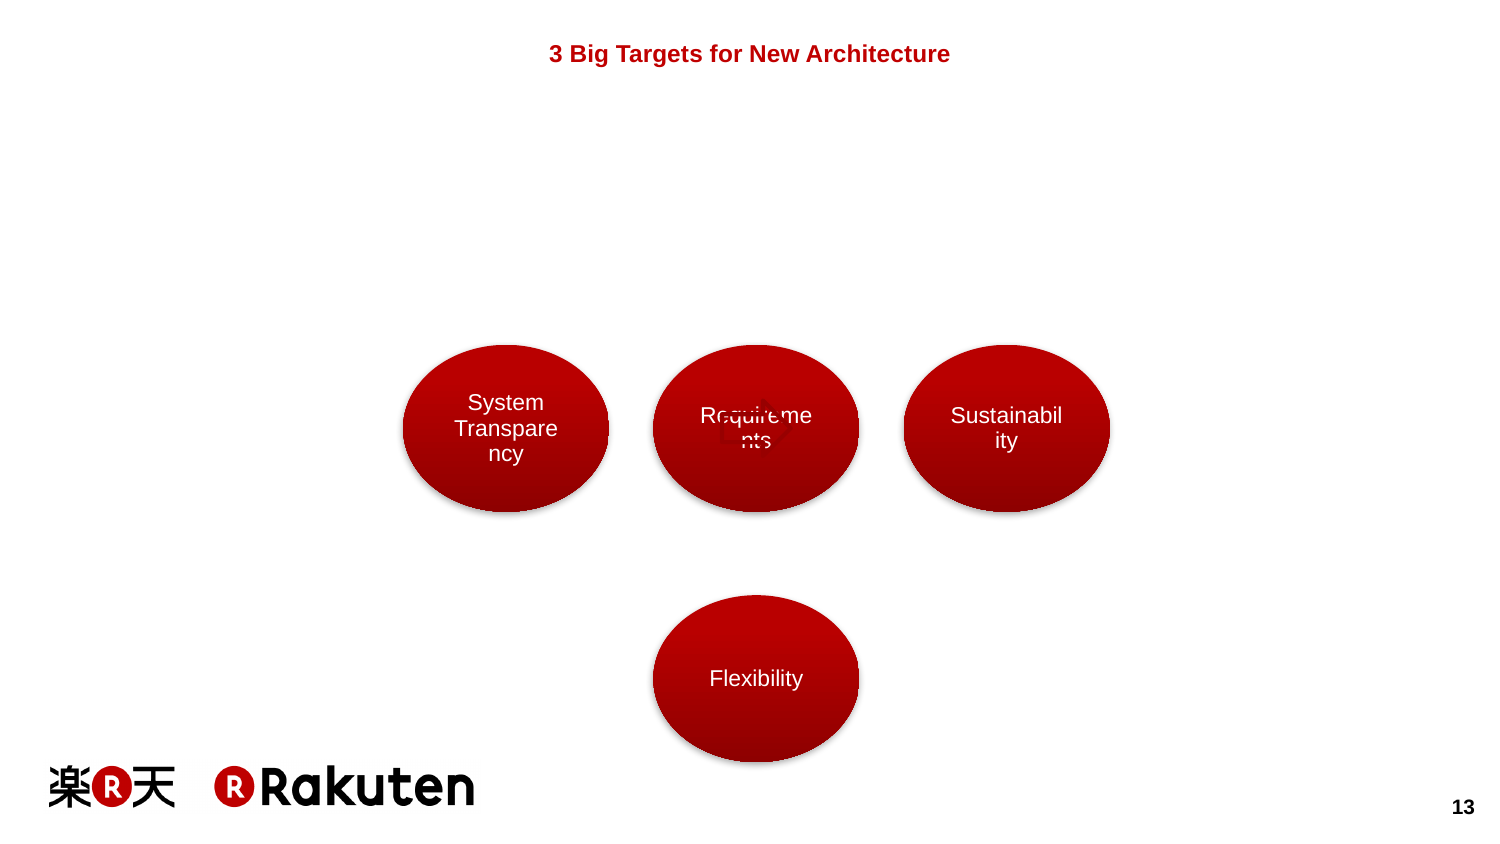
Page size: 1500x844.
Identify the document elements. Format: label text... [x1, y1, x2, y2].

picture [43, 759, 481, 814]
title 3 Big Targets for New Architecture [59, 31, 1441, 76]
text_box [343, 94, 1169, 763]
